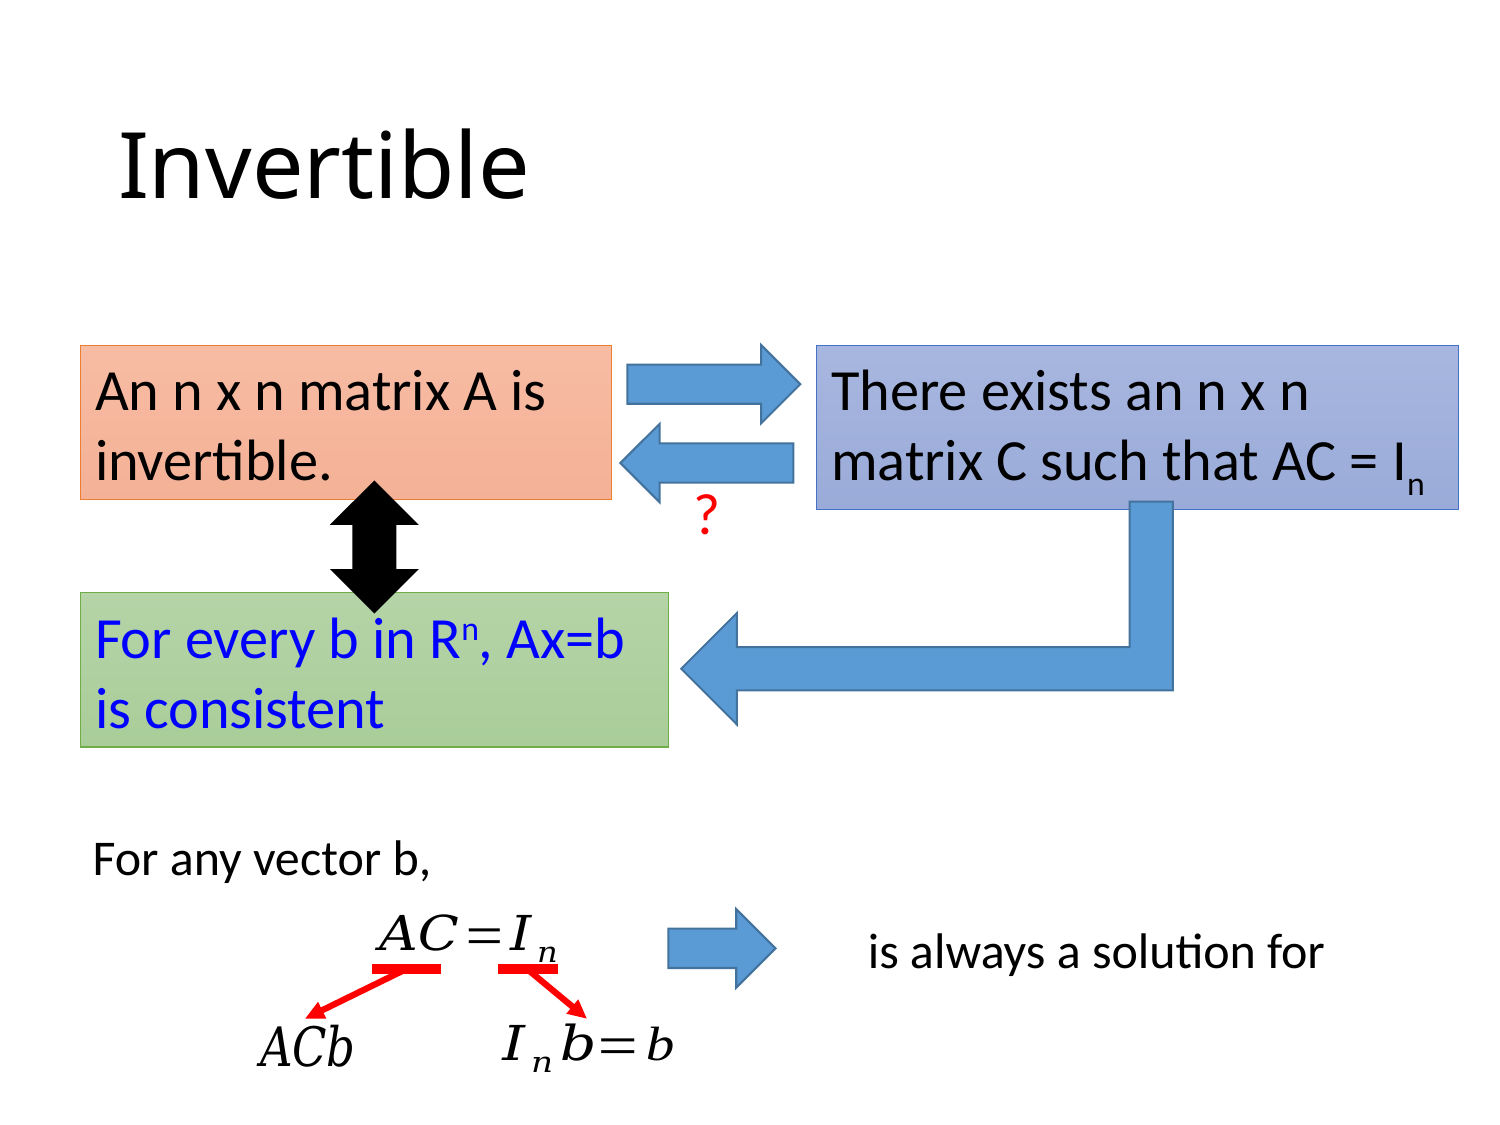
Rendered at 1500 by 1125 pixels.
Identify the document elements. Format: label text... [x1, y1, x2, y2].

text_box [618, 421, 795, 505]
text_box [329, 480, 419, 614]
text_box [527, 969, 587, 1019]
text_box An n x n matrix A is invertible. [80, 345, 612, 500]
text_box For any vector b, [92, 825, 432, 886]
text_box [305, 968, 407, 1019]
text_box For every b in Rn, Ax=b is consistent [80, 592, 669, 748]
text_box [667, 906, 777, 991]
text_box [626, 342, 802, 426]
text_box There exists an n x n matrix C such that AC = In [816, 345, 1459, 510]
text_box [679, 500, 1174, 727]
text_box ? [668, 469, 746, 554]
title Invertible [103, 59, 1397, 278]
